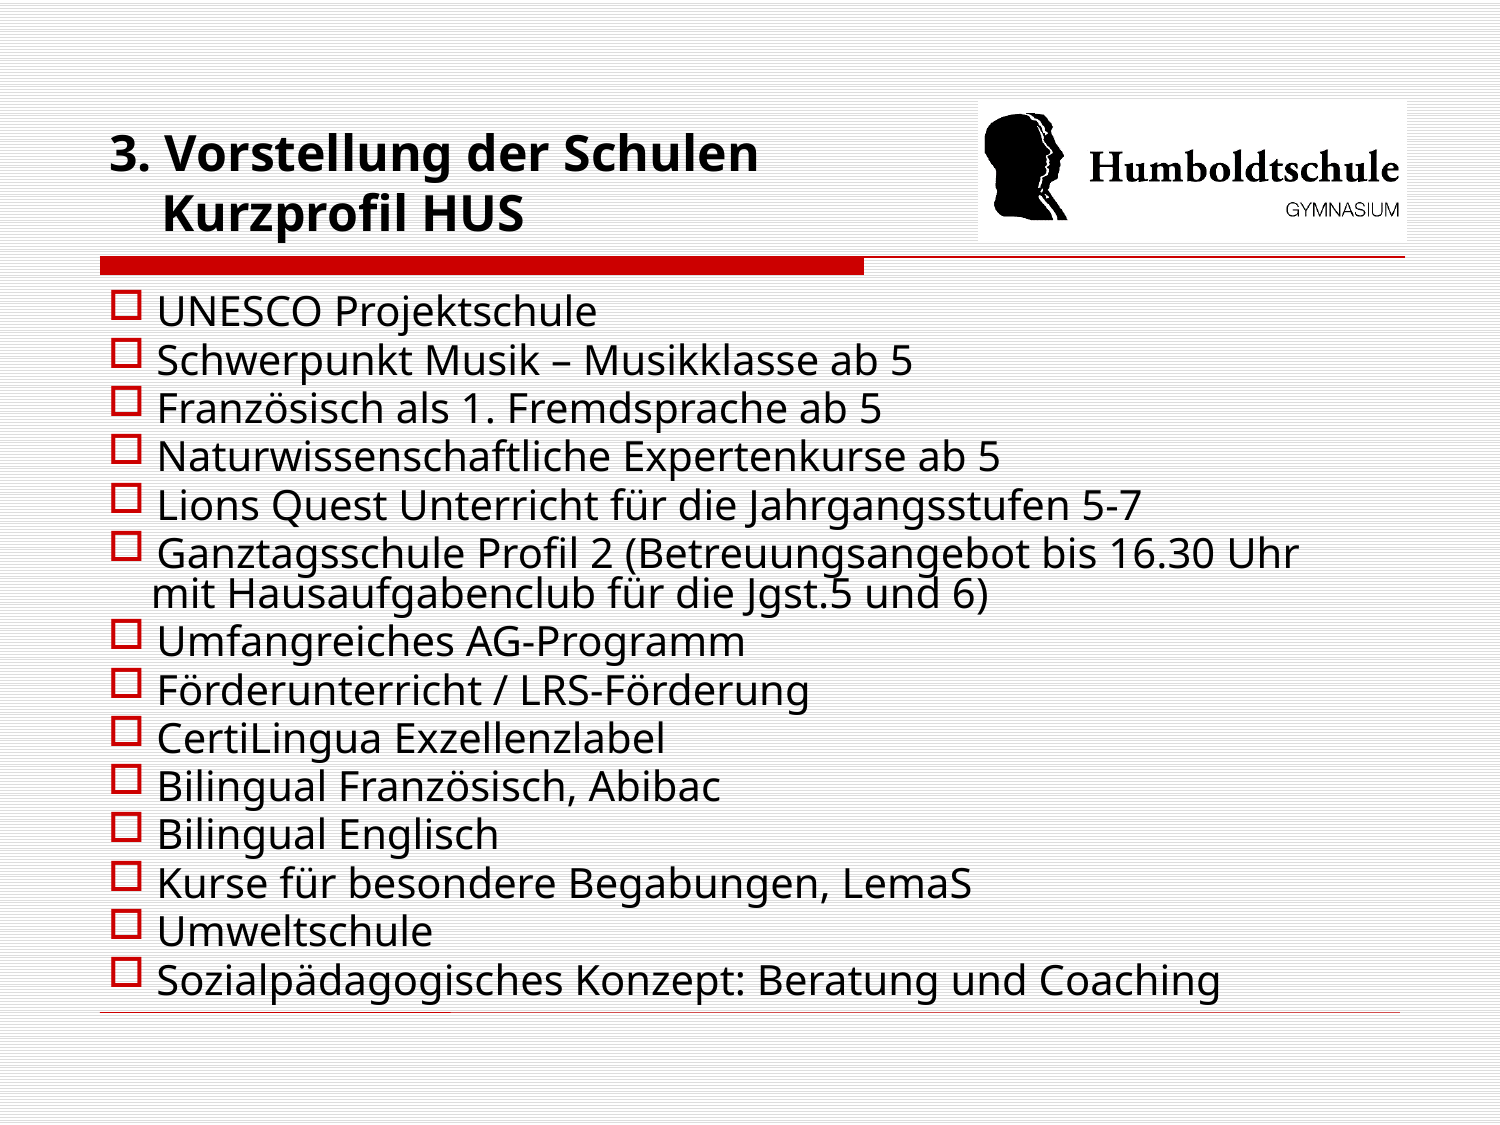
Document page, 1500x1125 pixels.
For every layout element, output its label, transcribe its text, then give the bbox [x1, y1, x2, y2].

list UNESCO Projektschule Schwerpunkt Musik – Musikklasse ab 5 Französisch als 1. Fremdsprache ab 5 Naturwissenschaftliche Expertenkurse ab 5 Lions Quest Unterricht für die Jahrgangsstufen 5-7 Ganztagsschule Profil 2 (Betreuungsangebot bis 16.30 Uhr mit Hausaufgabenclub für die Jgst.5 und 6) Umfangreiches AG-Programm Förderunterricht / LRS-Förderung CertiLingua Exzellenzlabel Bilingual Französisch, Abibac Bilingual Englisch Kurse für besondere Begabungen, LemaS Umweltschule Sozialpädagogisches Konzept: Beratung und Coaching [92, 287, 1406, 988]
title 3. Vorstellung der Schulen Kurzprofil HUS [93, 49, 1407, 250]
picture [978, 101, 1407, 241]
